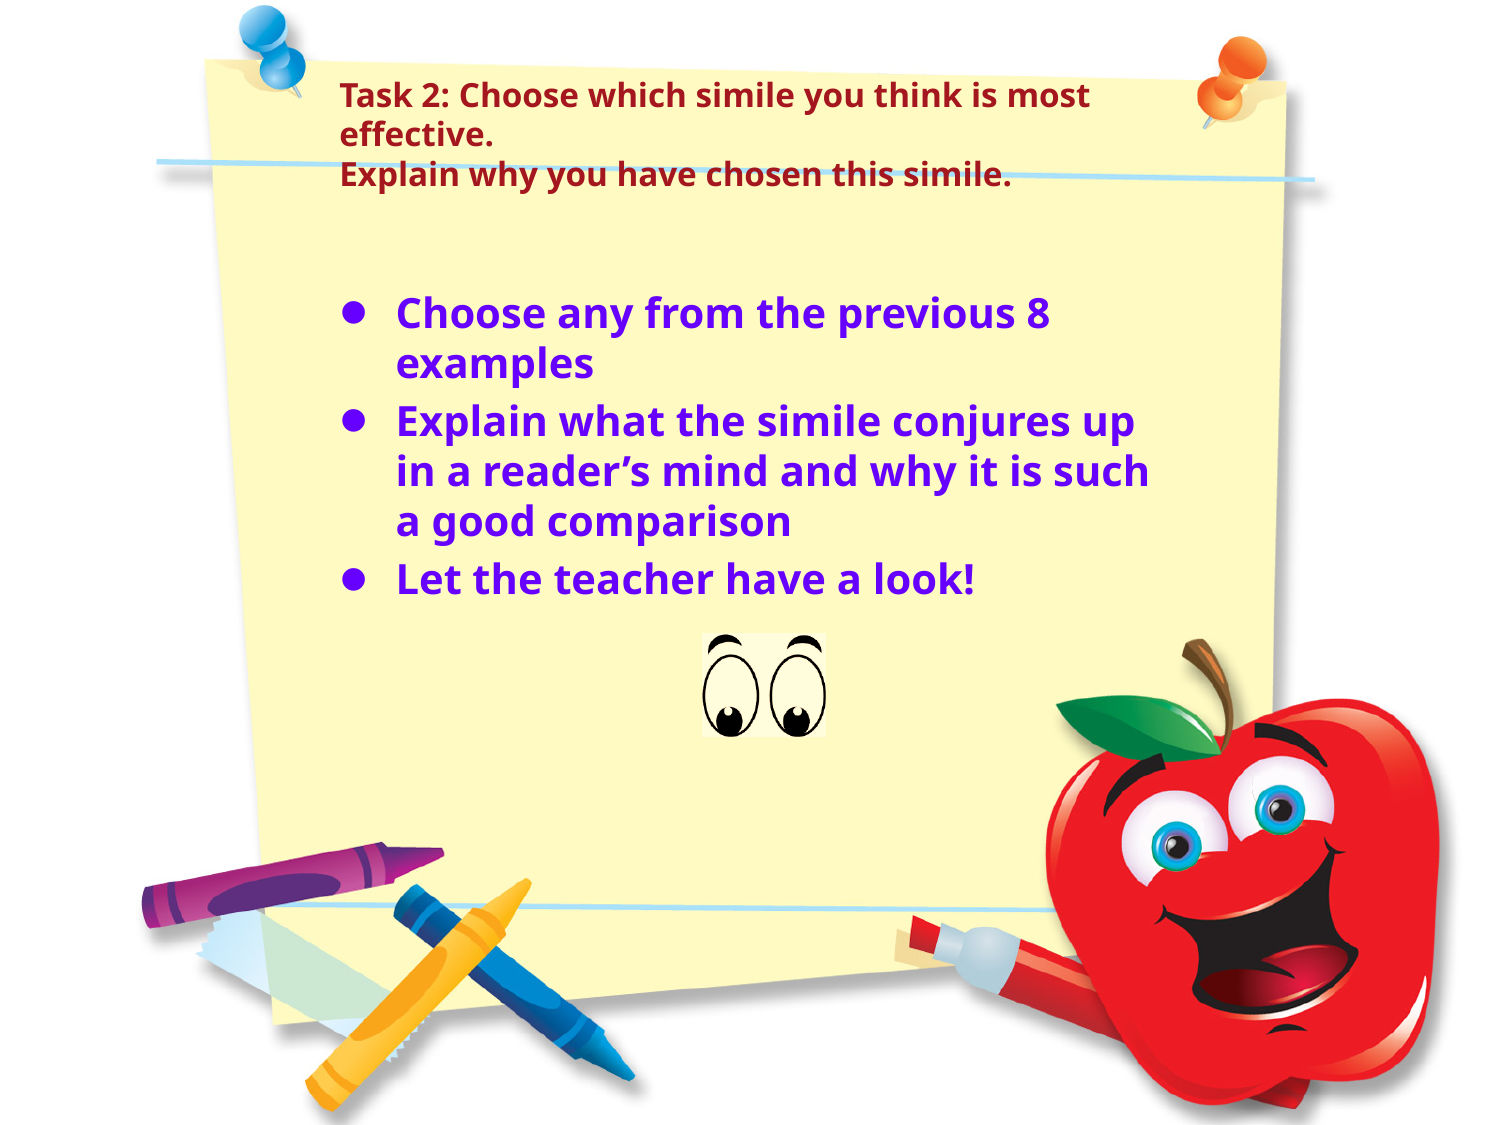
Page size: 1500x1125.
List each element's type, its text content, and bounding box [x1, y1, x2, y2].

picture [0, 0, 1500, 1125]
text_box Choose any from the previous 8 examples Explain what the simile conjures up in a reader’s mind and why it is such a good comparison Let the teacher have a look! [324, 278, 1176, 799]
text_box Task 2: Choose which simile you think is most effective. Explain why you have chosen this simile. [324, 66, 1270, 220]
